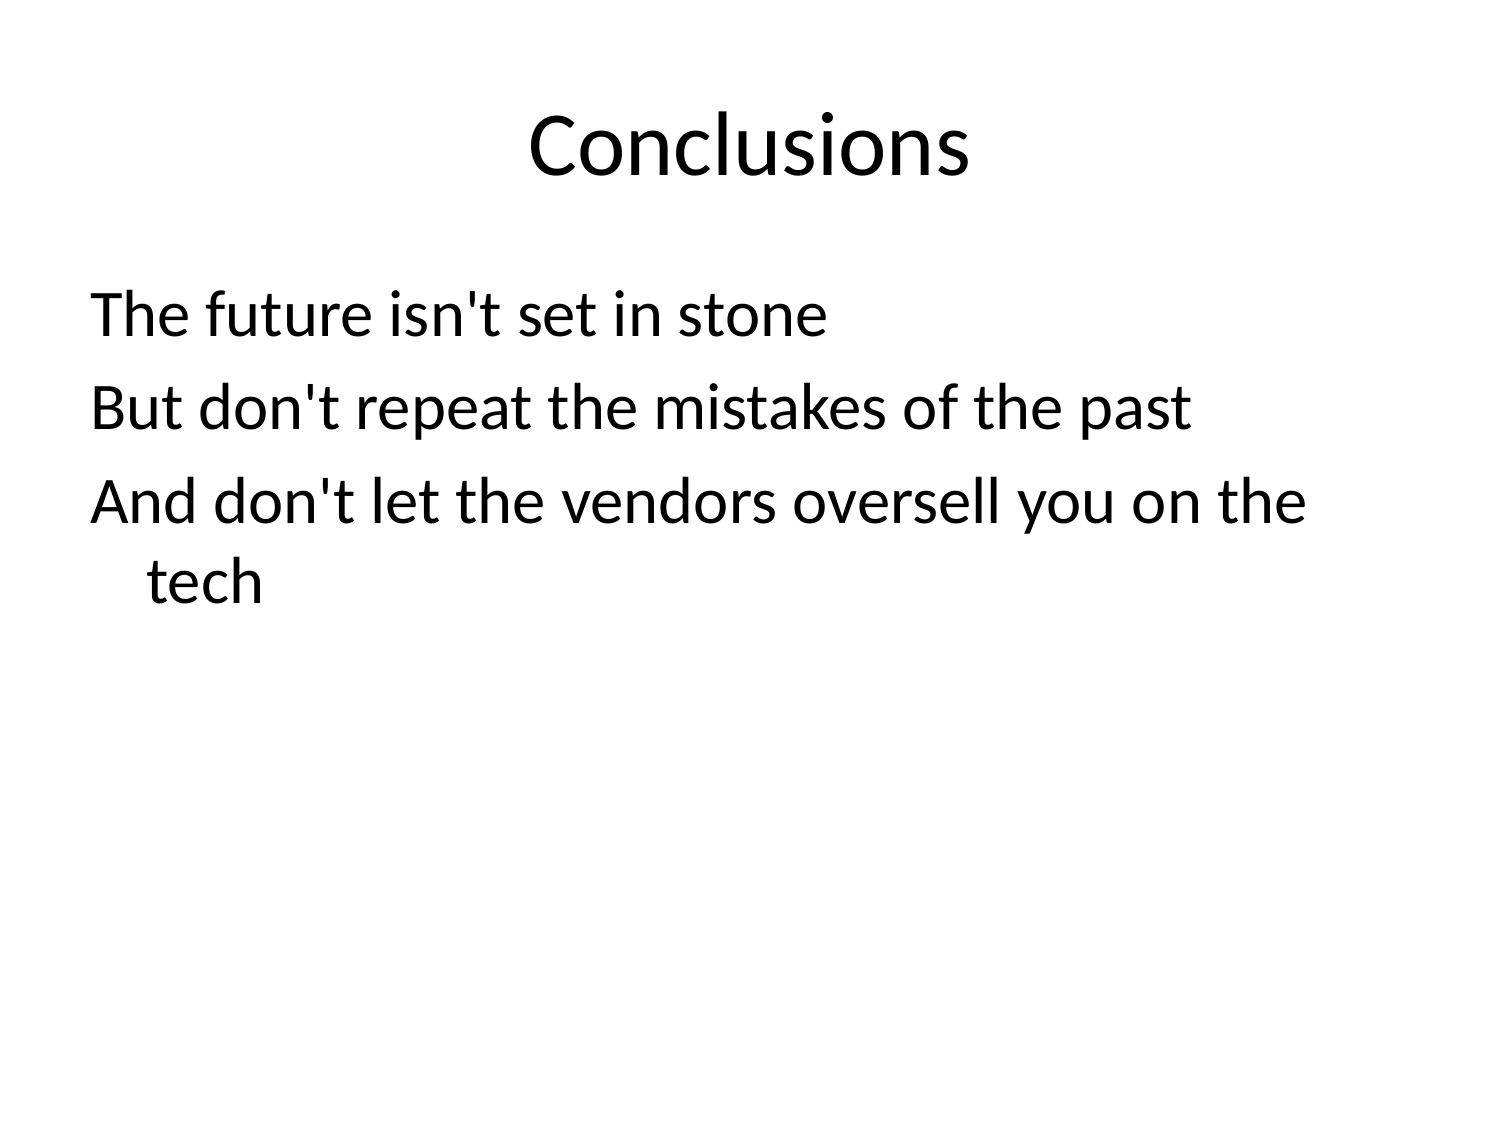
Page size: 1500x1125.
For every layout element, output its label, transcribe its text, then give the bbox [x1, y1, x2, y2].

title Conclusions [75, 45, 1425, 233]
list The future isn't set in stone But don't repeat the mistakes of the past And don't let the vendors oversell you on the tech [75, 262, 1425, 1005]
